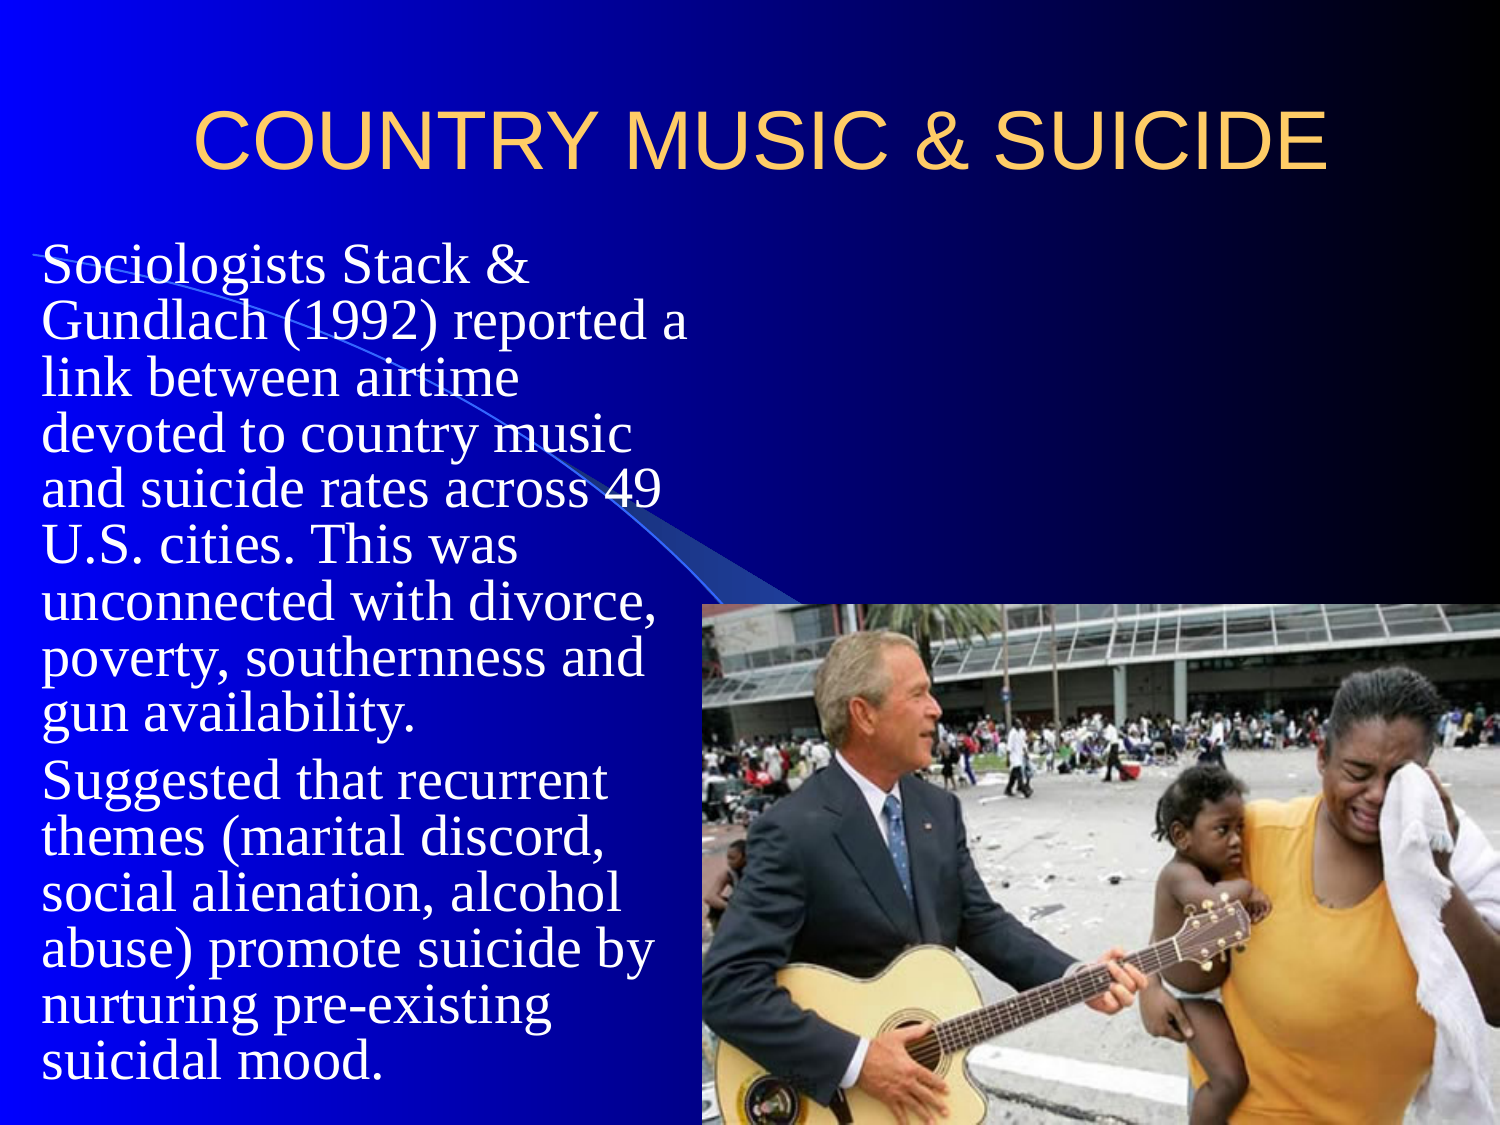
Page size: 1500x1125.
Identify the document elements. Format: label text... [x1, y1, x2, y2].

title COUNTRY MUSIC & SUICIDE [123, 42, 1400, 231]
picture [702, 604, 1500, 1125]
list Sociologists Stack & Gundlach (1992) reported a link between airtime devoted to country music and suicide rates across 49 U.S. cities. This was unconnected with divorce, poverty, southernness and gun availability. Suggested that recurrent themes (marital discord, social alienation, alcohol abuse) promote suicide by nurturing pre-existing suicidal mood. [0, 231, 721, 1125]
